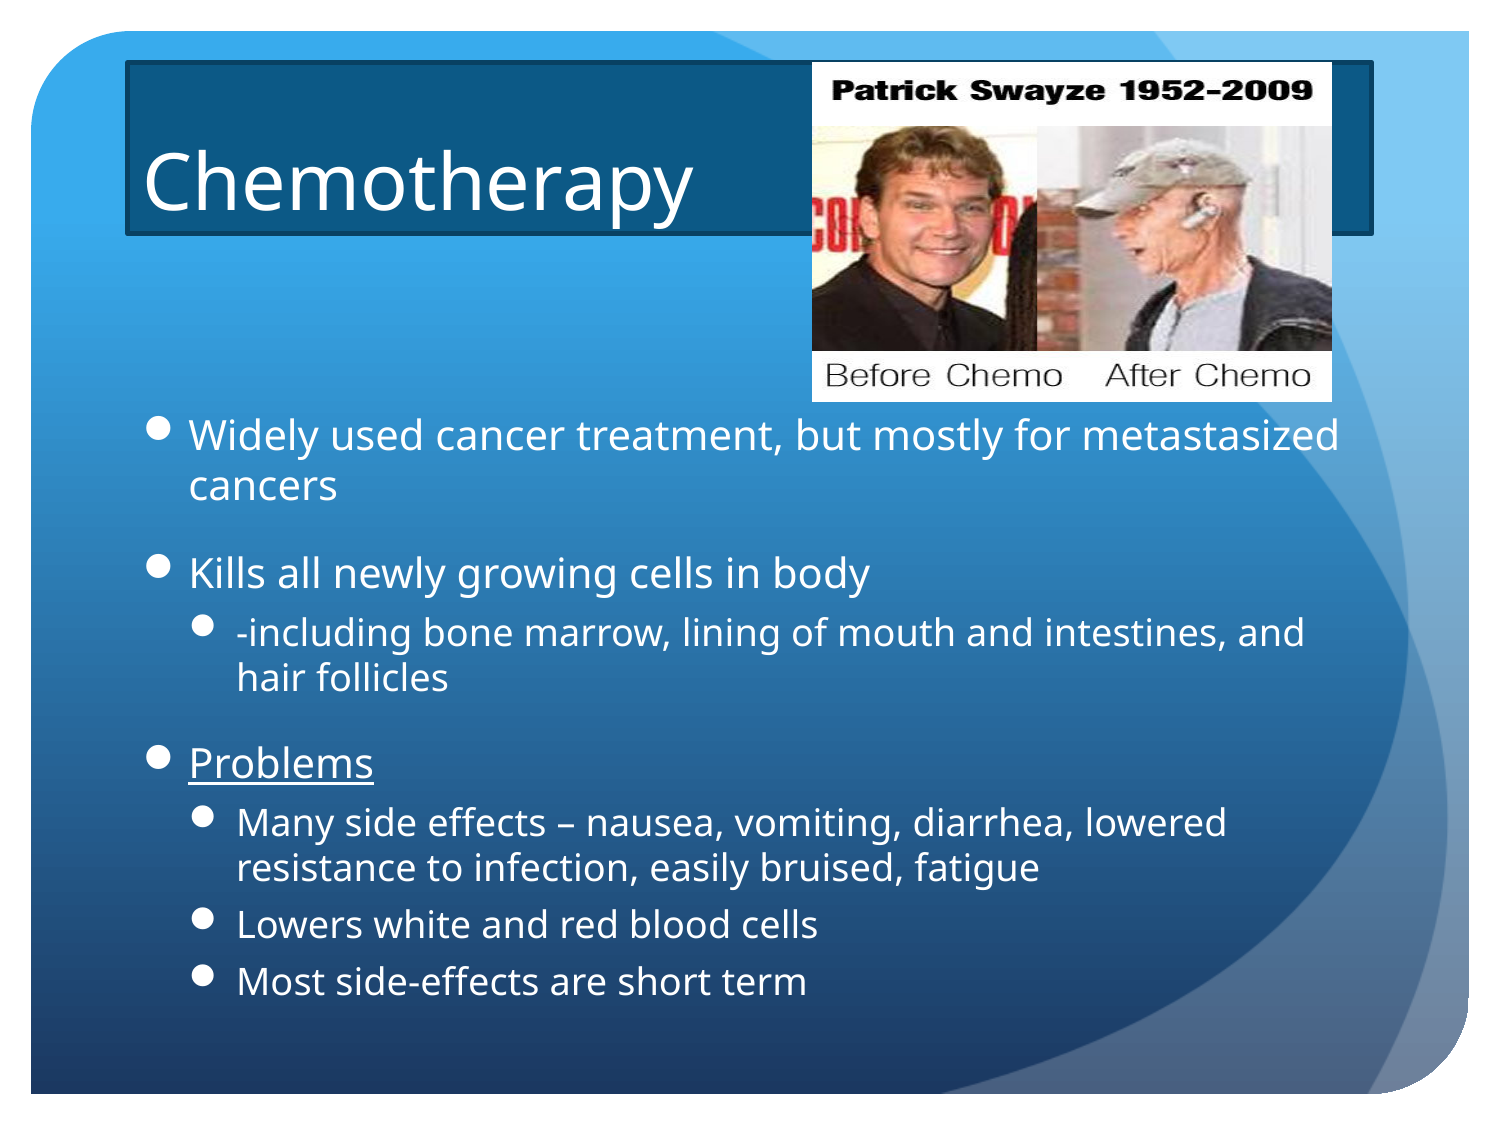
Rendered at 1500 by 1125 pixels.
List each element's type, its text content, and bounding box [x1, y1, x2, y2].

picture [24, 30, 1473, 1094]
list Widely used cancer treatment, but mostly for metastasized cancers Kills all newly growing cells in body -including bone marrow, lining of mouth and intestines, and hair follicles Problems Many side effects – nausea, vomiting, diarrhea, lowered resistance to infection, easily bruised, fatigue Lowers white and red blood cells Most side-effects are short term [127, 401, 1372, 1012]
title Chemotherapy [125, 60, 1374, 236]
